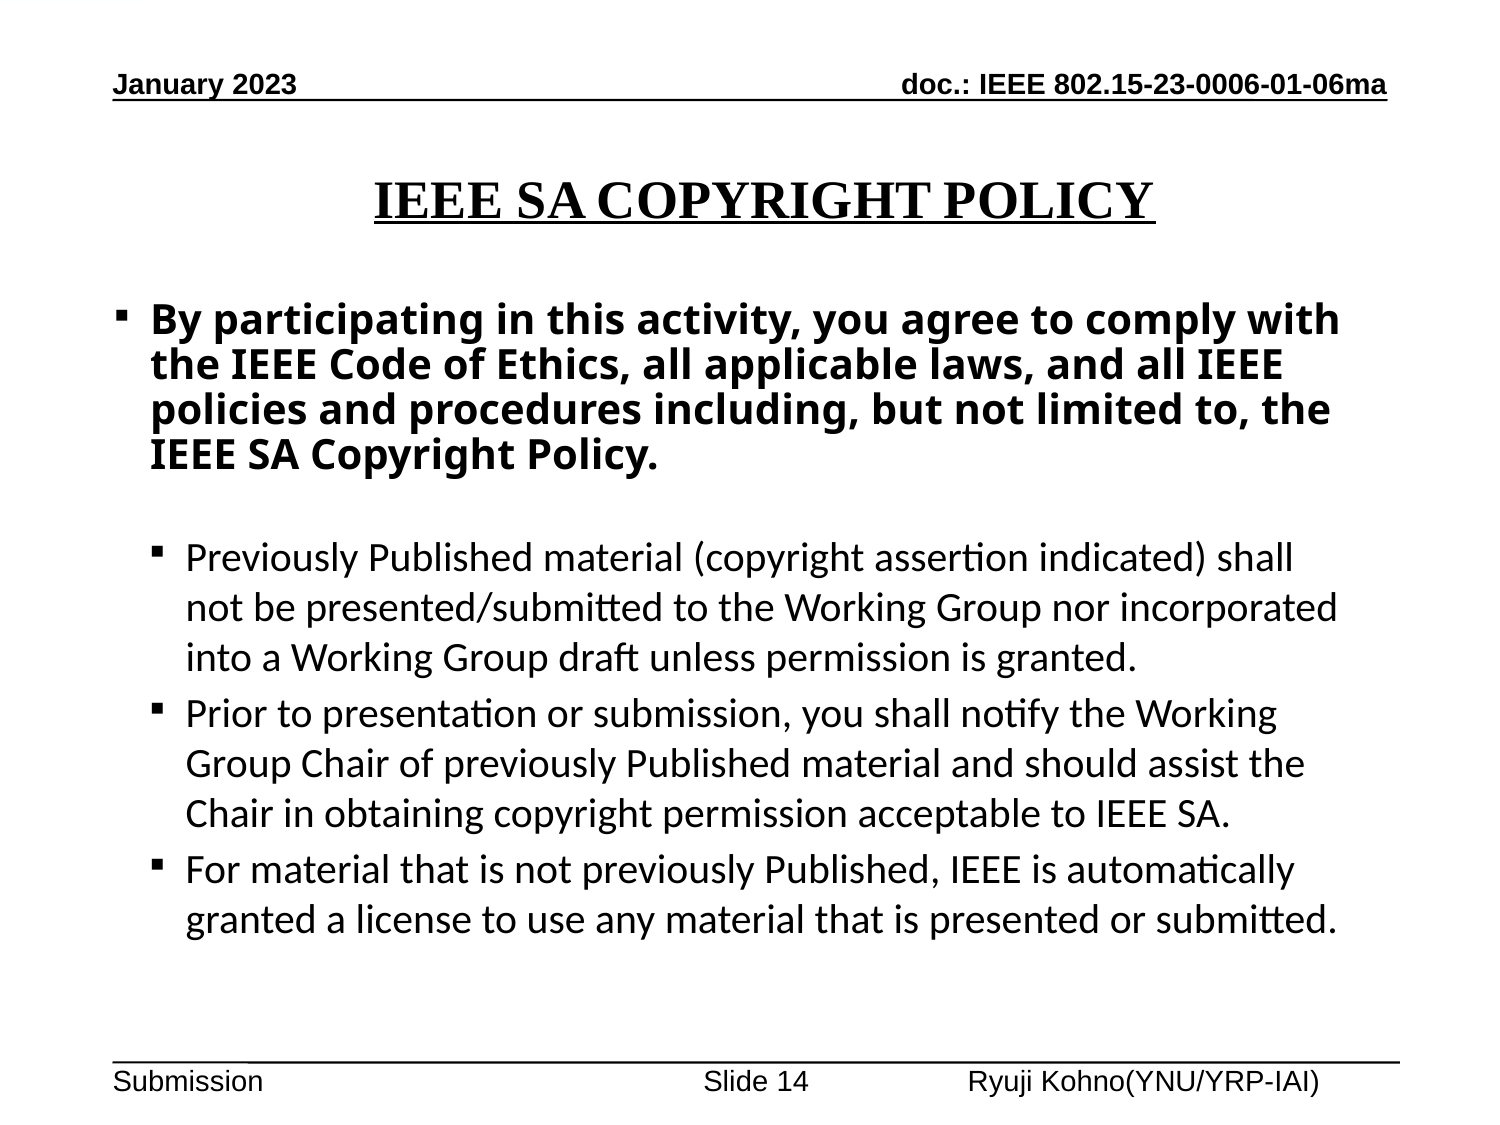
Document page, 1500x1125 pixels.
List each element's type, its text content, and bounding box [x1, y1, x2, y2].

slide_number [112, 64, 375, 100]
slide_number Slide 14 [701, 1062, 811, 1098]
text_box By participating in this activity, you agree to comply with the IEEE Code of Ethics, all applicable laws, and all IEEE policies and procedures including, but not limited to, the IEEE SA Copyright Policy. Previously Published material (copyright assertion indicated) shall not be presented/submitted to the Working Group nor incorporated into a Working Group draft unless permission is granted. Prior to presentation or submission, you shall notify the Working Group Chair of previously Published material and should assist the Chair in obtaining copyright permission acceptable to IEEE SA. For material that is not previously Published, IEEE is automatically granted a license to use any material that is presented or submitted. [99, 290, 1373, 1023]
text_box IEEE SA Copyright Policy [53, 103, 1477, 290]
